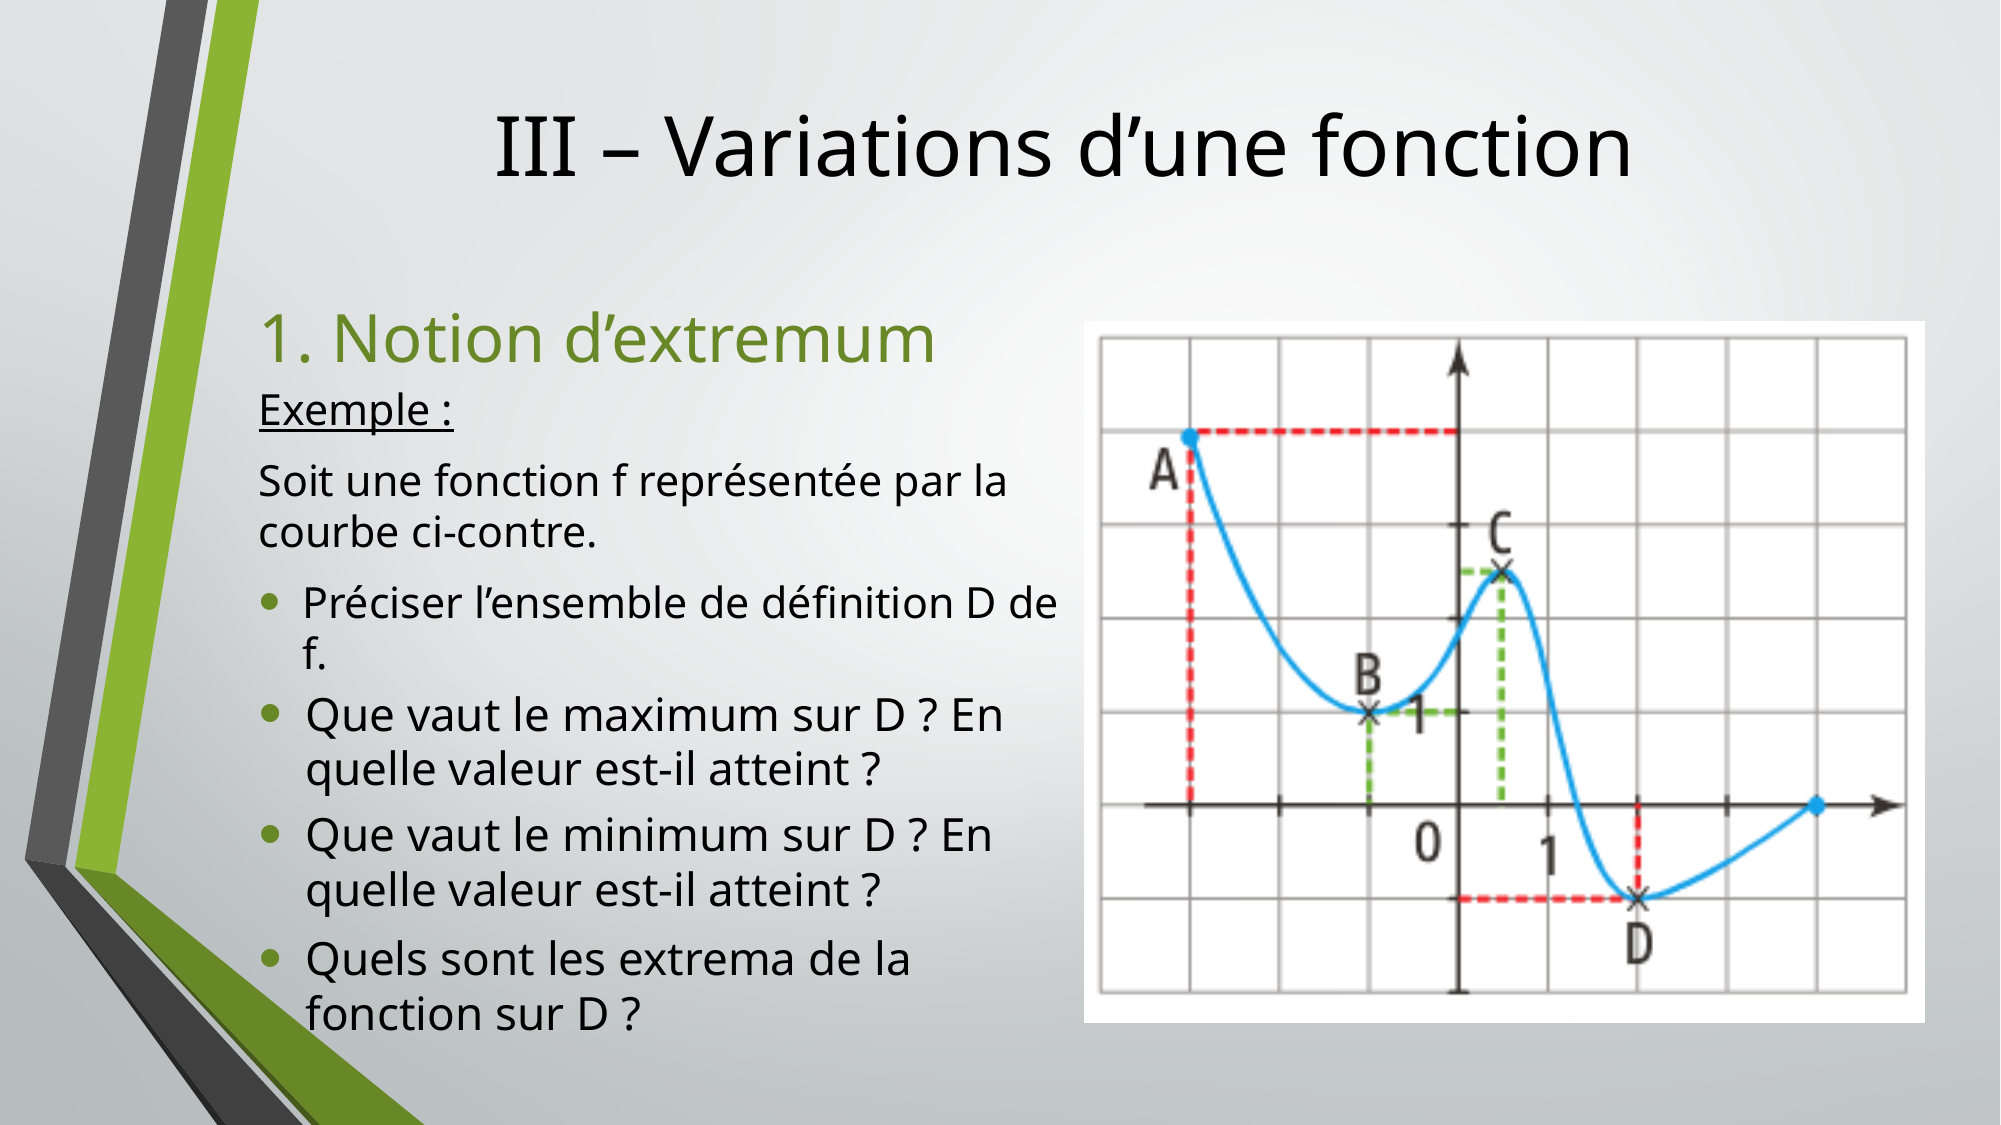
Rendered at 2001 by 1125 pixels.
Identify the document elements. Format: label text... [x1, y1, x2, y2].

list Exemple : Soit une fonction f représentée par la courbe ci-contre. Préciser l’ensemble de définition D de f. [243, 395, 1084, 676]
text_box 1. Notion d’extremum [243, 276, 1972, 395]
picture [1084, 320, 1925, 1023]
title III – Variations d’une fonction [243, 0, 1887, 276]
text_box Quels sont les extrema de la fonction sur D ? [243, 911, 1085, 1058]
text_box Que vaut le minimum sur D ? En quelle valeur est-il atteint ? [243, 786, 1084, 911]
text_box Que vaut le maximum sur D ? En quelle valeur est-il atteint ? [243, 676, 1084, 786]
